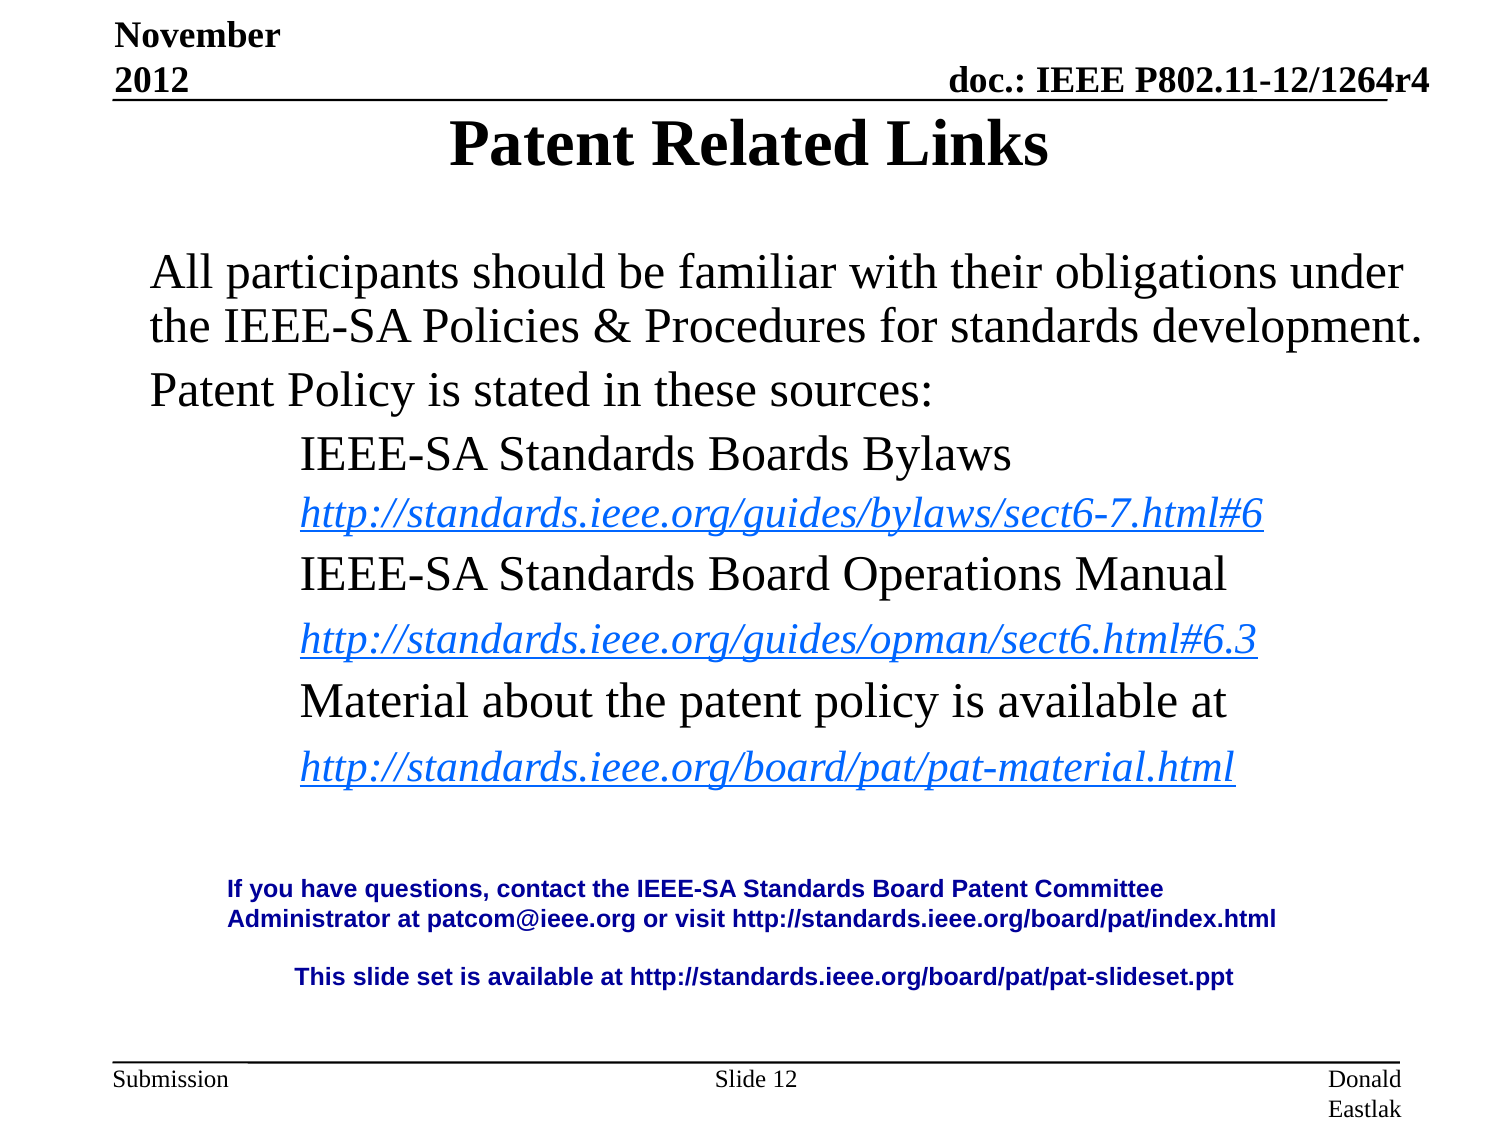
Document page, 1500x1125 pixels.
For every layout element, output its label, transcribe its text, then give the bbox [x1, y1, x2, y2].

slide_number Slide 12 [712, 1062, 800, 1093]
text_box If you have questions, contact the IEEE-SA Standards Board Patent Committee Administrator at patcom@ieee.org or visit http://standards.ieee.org/board/pat/index.html This slide set is available at http://standards.ieee.org/board/pat/pat-slideset.ppt [212, 865, 1325, 998]
footer Donald Eastlake 3rd, Huawei Technologies [1325, 1062, 1402, 1093]
title Patent Related Links [75, 45, 1425, 233]
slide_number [114, 54, 290, 100]
list All participants should be familiar with their obligations under the IEEE-SA Policies & Procedures for standards development. Patent Policy is stated in these sources: IEEE-SA Standards Boards Bylaws http://standards.ieee.org/guides/bylaws/sect6-7.html#6 IEEE-SA Standards Board Operations Manual http://standards.ieee.org/guides/opman/sect6.html#6.3 Material about the patent policy is available at http://standards.ieee.org/board/pat/pat-material.html [12, 237, 1488, 875]
